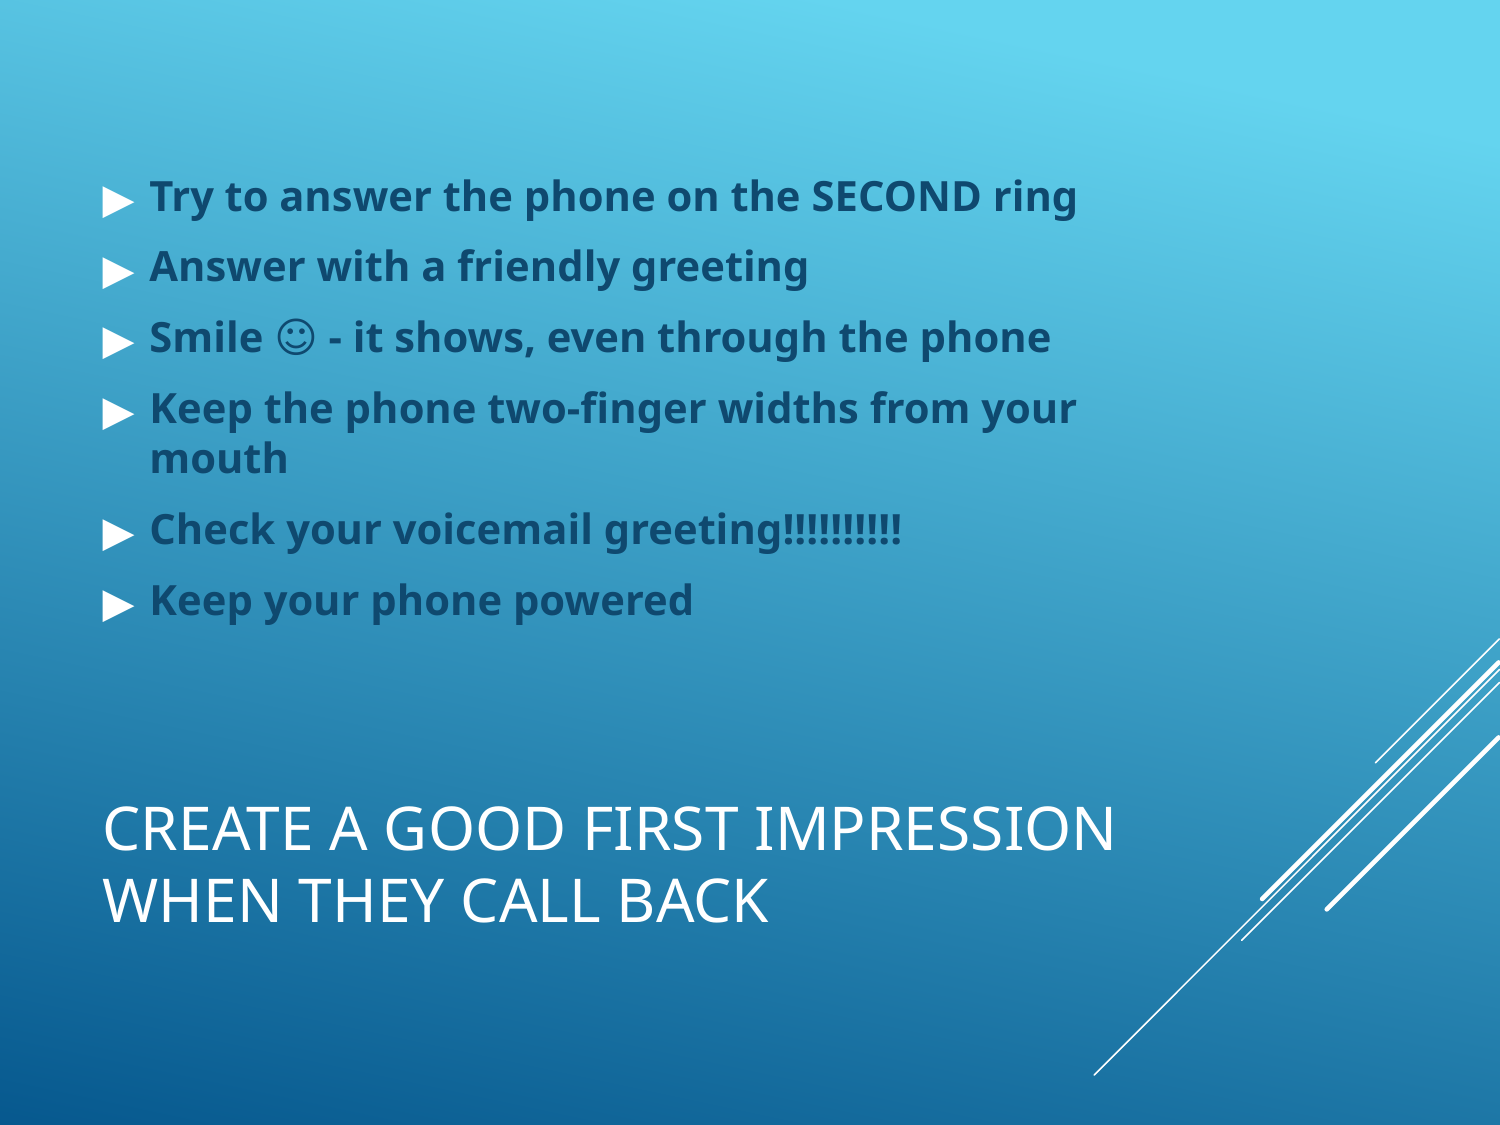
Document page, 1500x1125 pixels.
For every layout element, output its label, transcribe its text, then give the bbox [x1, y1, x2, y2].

list Try to answer the phone on the SECOND ring Answer with a friendly greeting Smile ☺ - it shows, even through the phone Keep the phone two-finger widths from your mouth Check your voicemail greeting!!!!!!!!!! Keep your phone powered [87, 87, 1163, 706]
title CREATE A GOOD FIRST IMPRESSION WHEN THEY CALL BACK [87, 737, 1163, 988]
